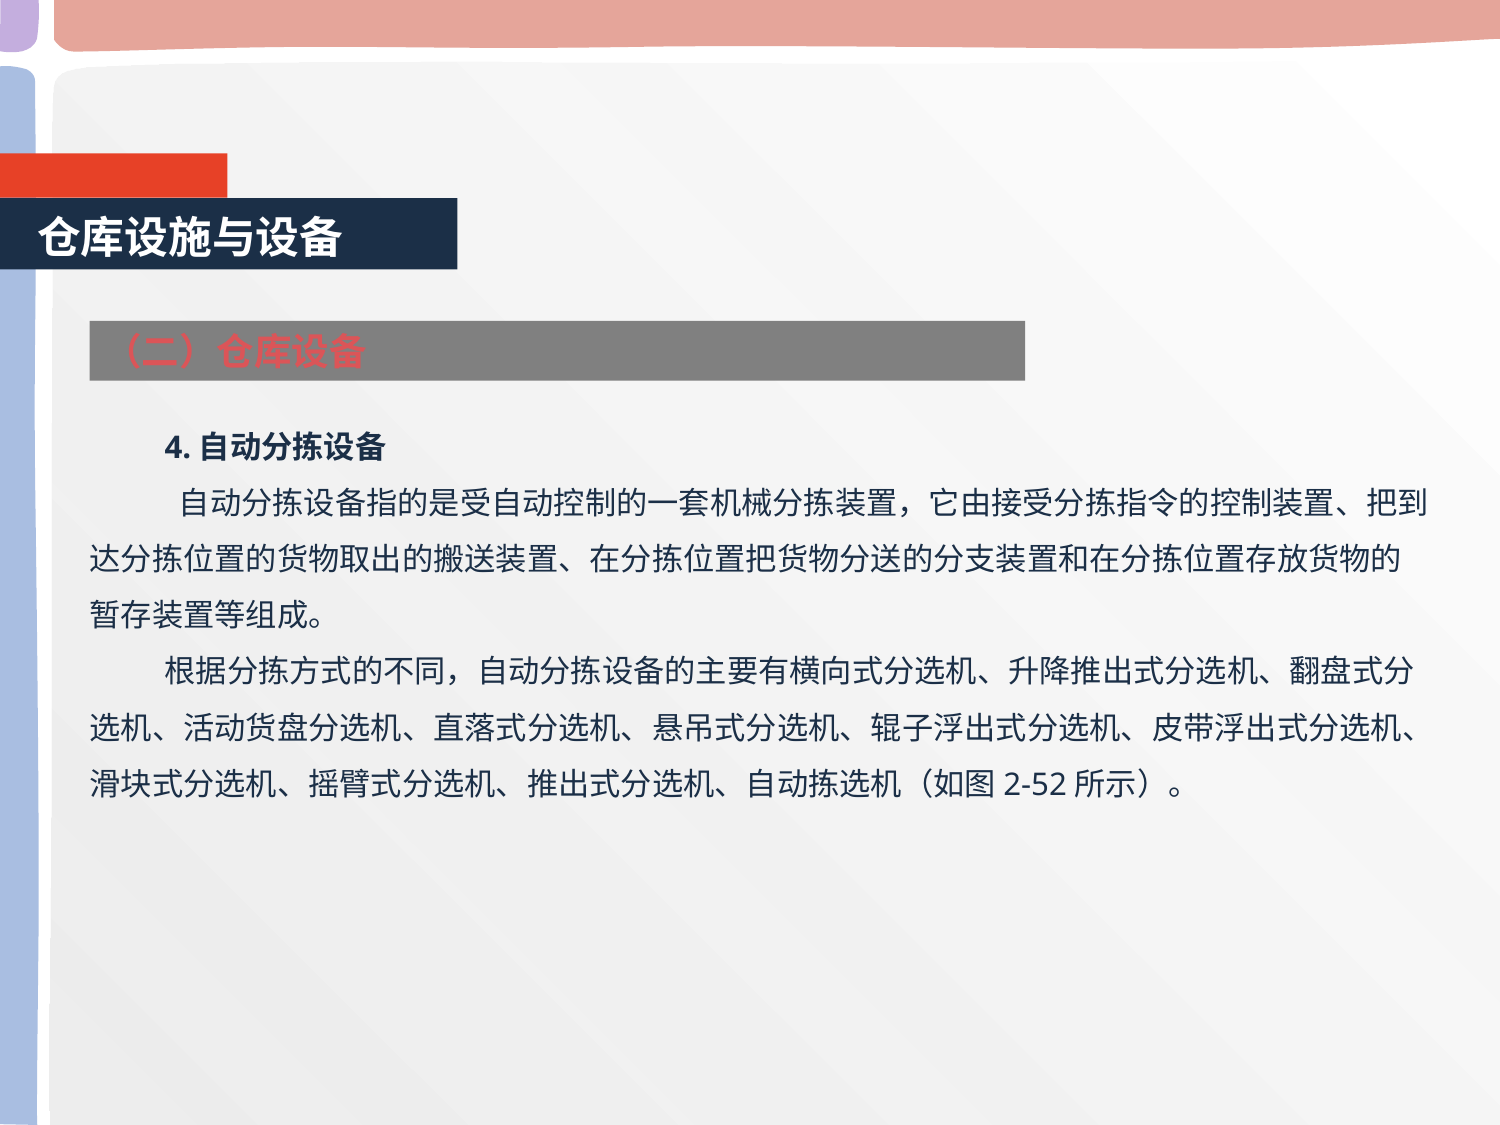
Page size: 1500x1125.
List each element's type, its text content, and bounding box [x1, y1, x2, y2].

text_box 仓库设施与设备 [22, 201, 458, 270]
text_box [0, 196, 459, 272]
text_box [89, 320, 1430, 804]
text_box [0, 151, 229, 200]
